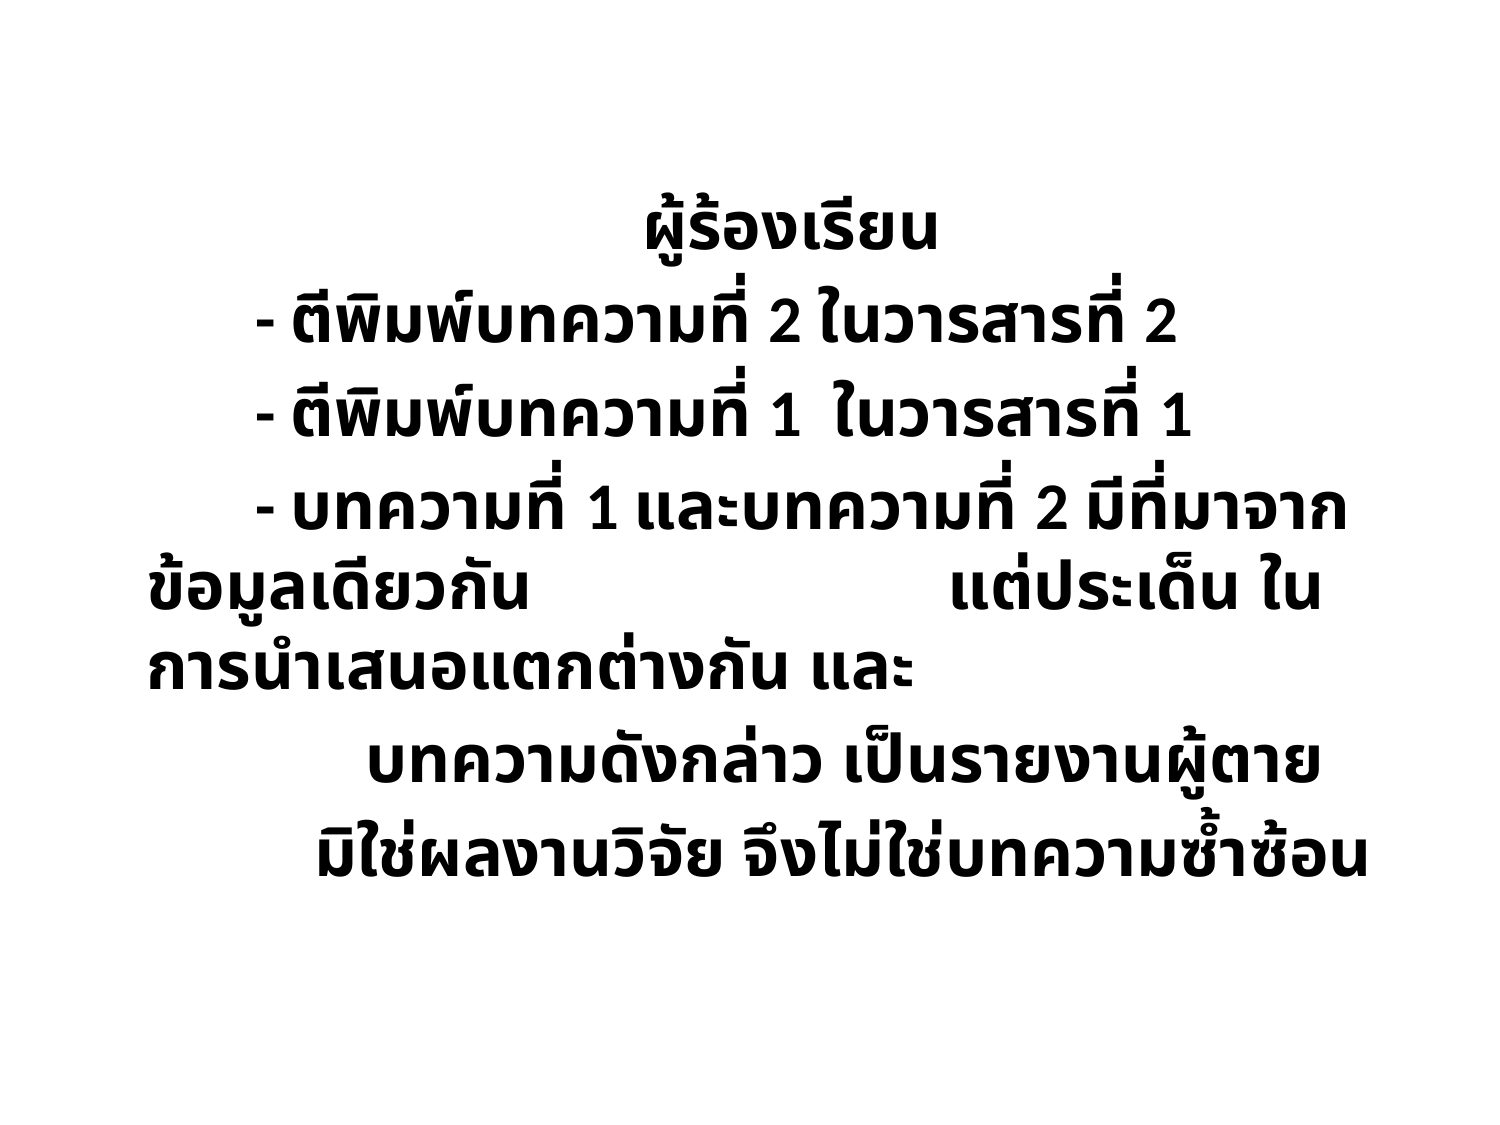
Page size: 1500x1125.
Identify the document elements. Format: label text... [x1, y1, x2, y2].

list ผู้ร้องเรียน - ตีพิมพ์บทความที่ 2 ในวารสารที่ 2 - ตีพิมพ์บทความที่ 1 ในวารสารที่ 1 - บทความที่ 1 และบทความที่ 2 มีที่มาจากข้อมูลเดียวกัน แต่ประเด็น ในการนำเสนอแตกต่างกัน และ บทความดังกล่าว เป็นรายงานผู้ตาย มิใช่ผลงานวิจัย จึงไม่ใช่บทความซ้ำซ้อน [75, 82, 1425, 1005]
